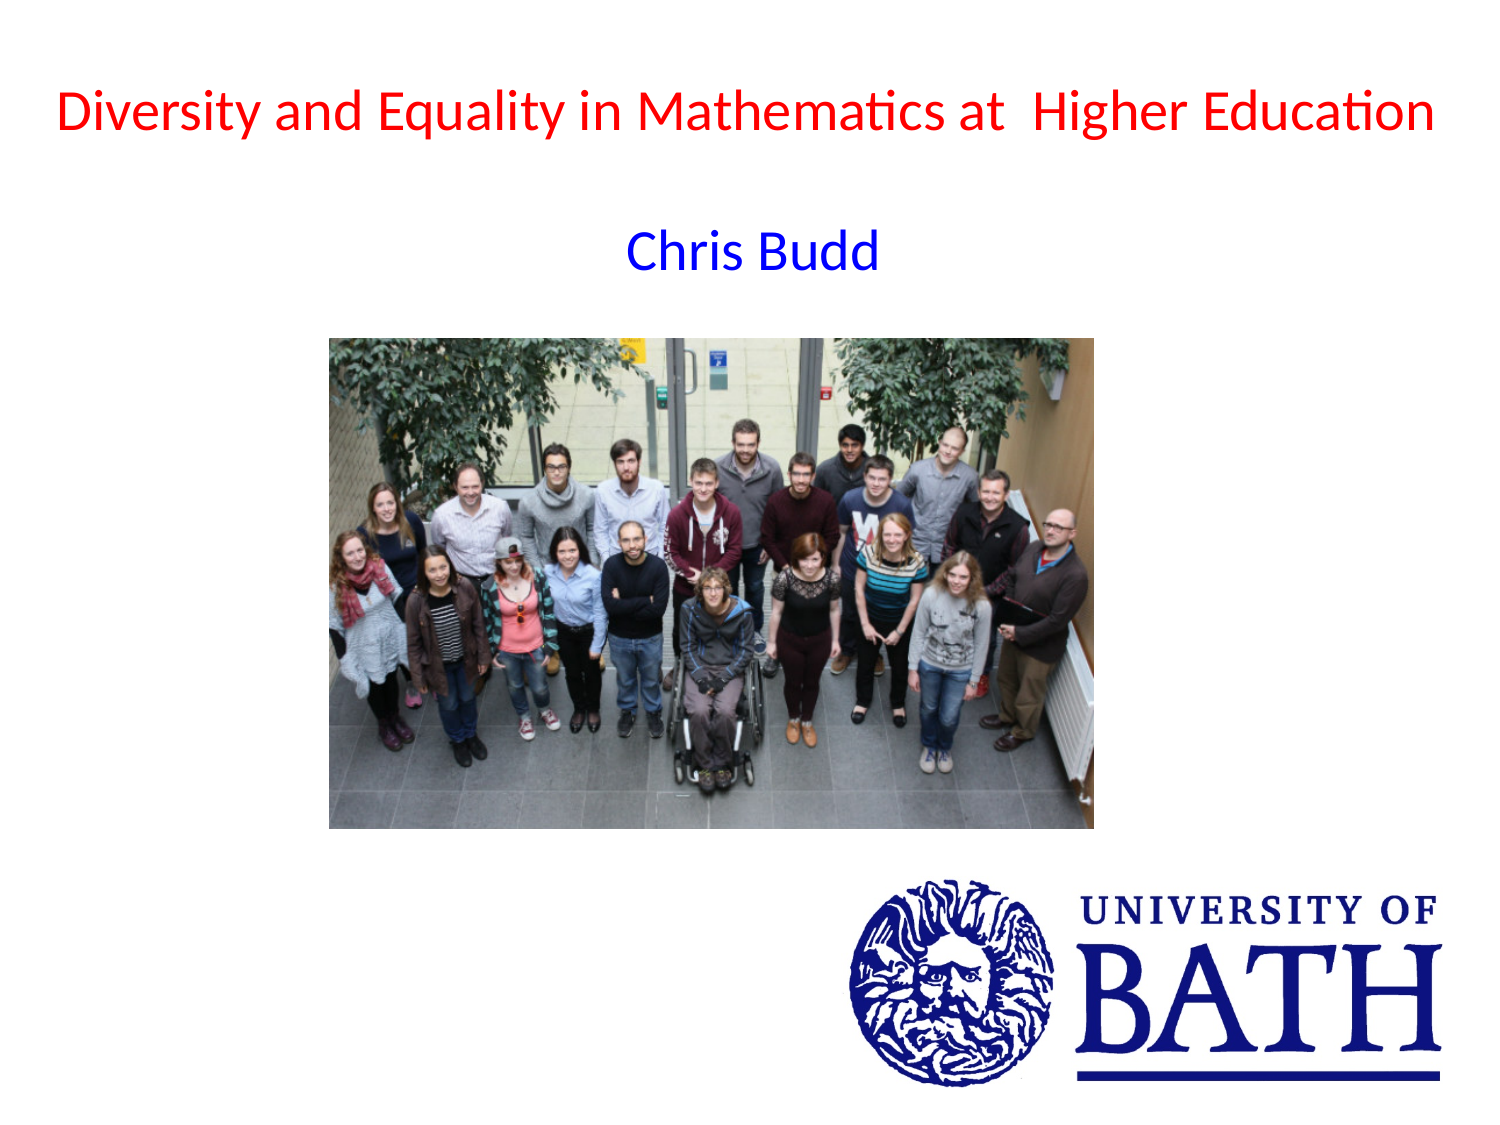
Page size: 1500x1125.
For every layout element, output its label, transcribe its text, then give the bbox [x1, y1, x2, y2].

picture [329, 338, 1094, 830]
picture [840, 875, 1449, 1090]
text_box Diversity and Equality in Mathematics at Higher Education Chris Budd [42, 64, 1500, 290]
